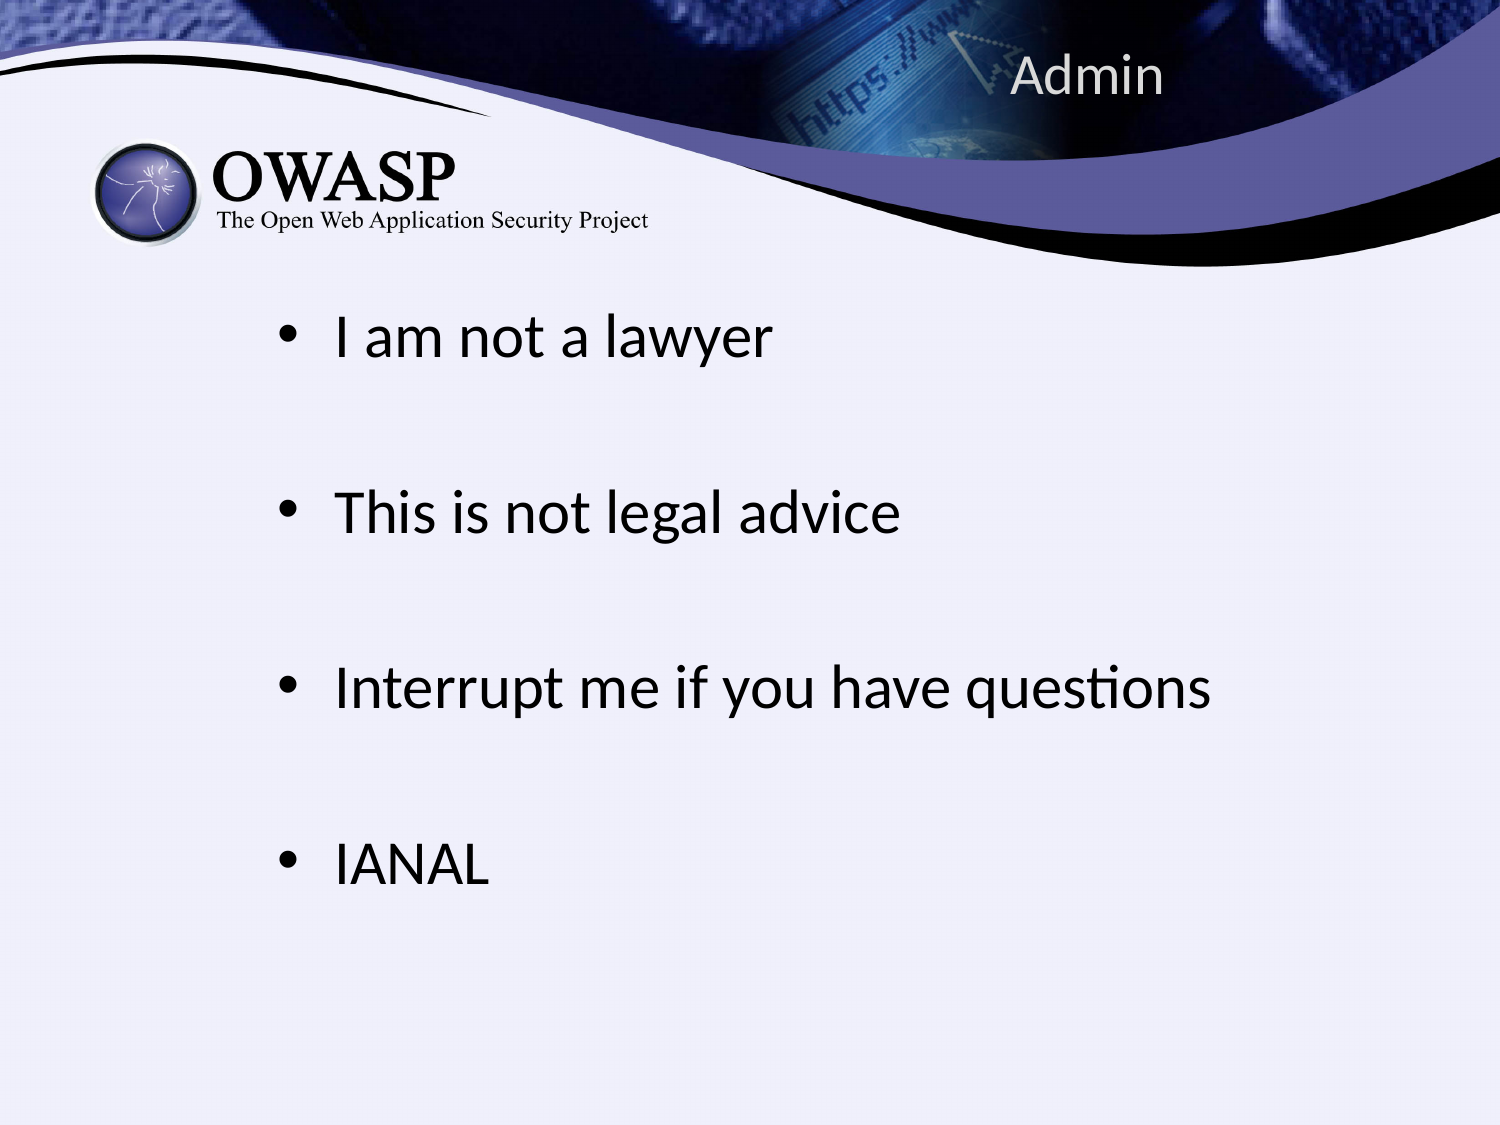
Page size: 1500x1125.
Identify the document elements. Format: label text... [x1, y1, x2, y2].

picture [0, 0, 1500, 1125]
title Admin [699, 12, 1475, 130]
list I am not a lawyer This is not legal advice Interrupt me if you have questions IANAL [262, 287, 1238, 950]
